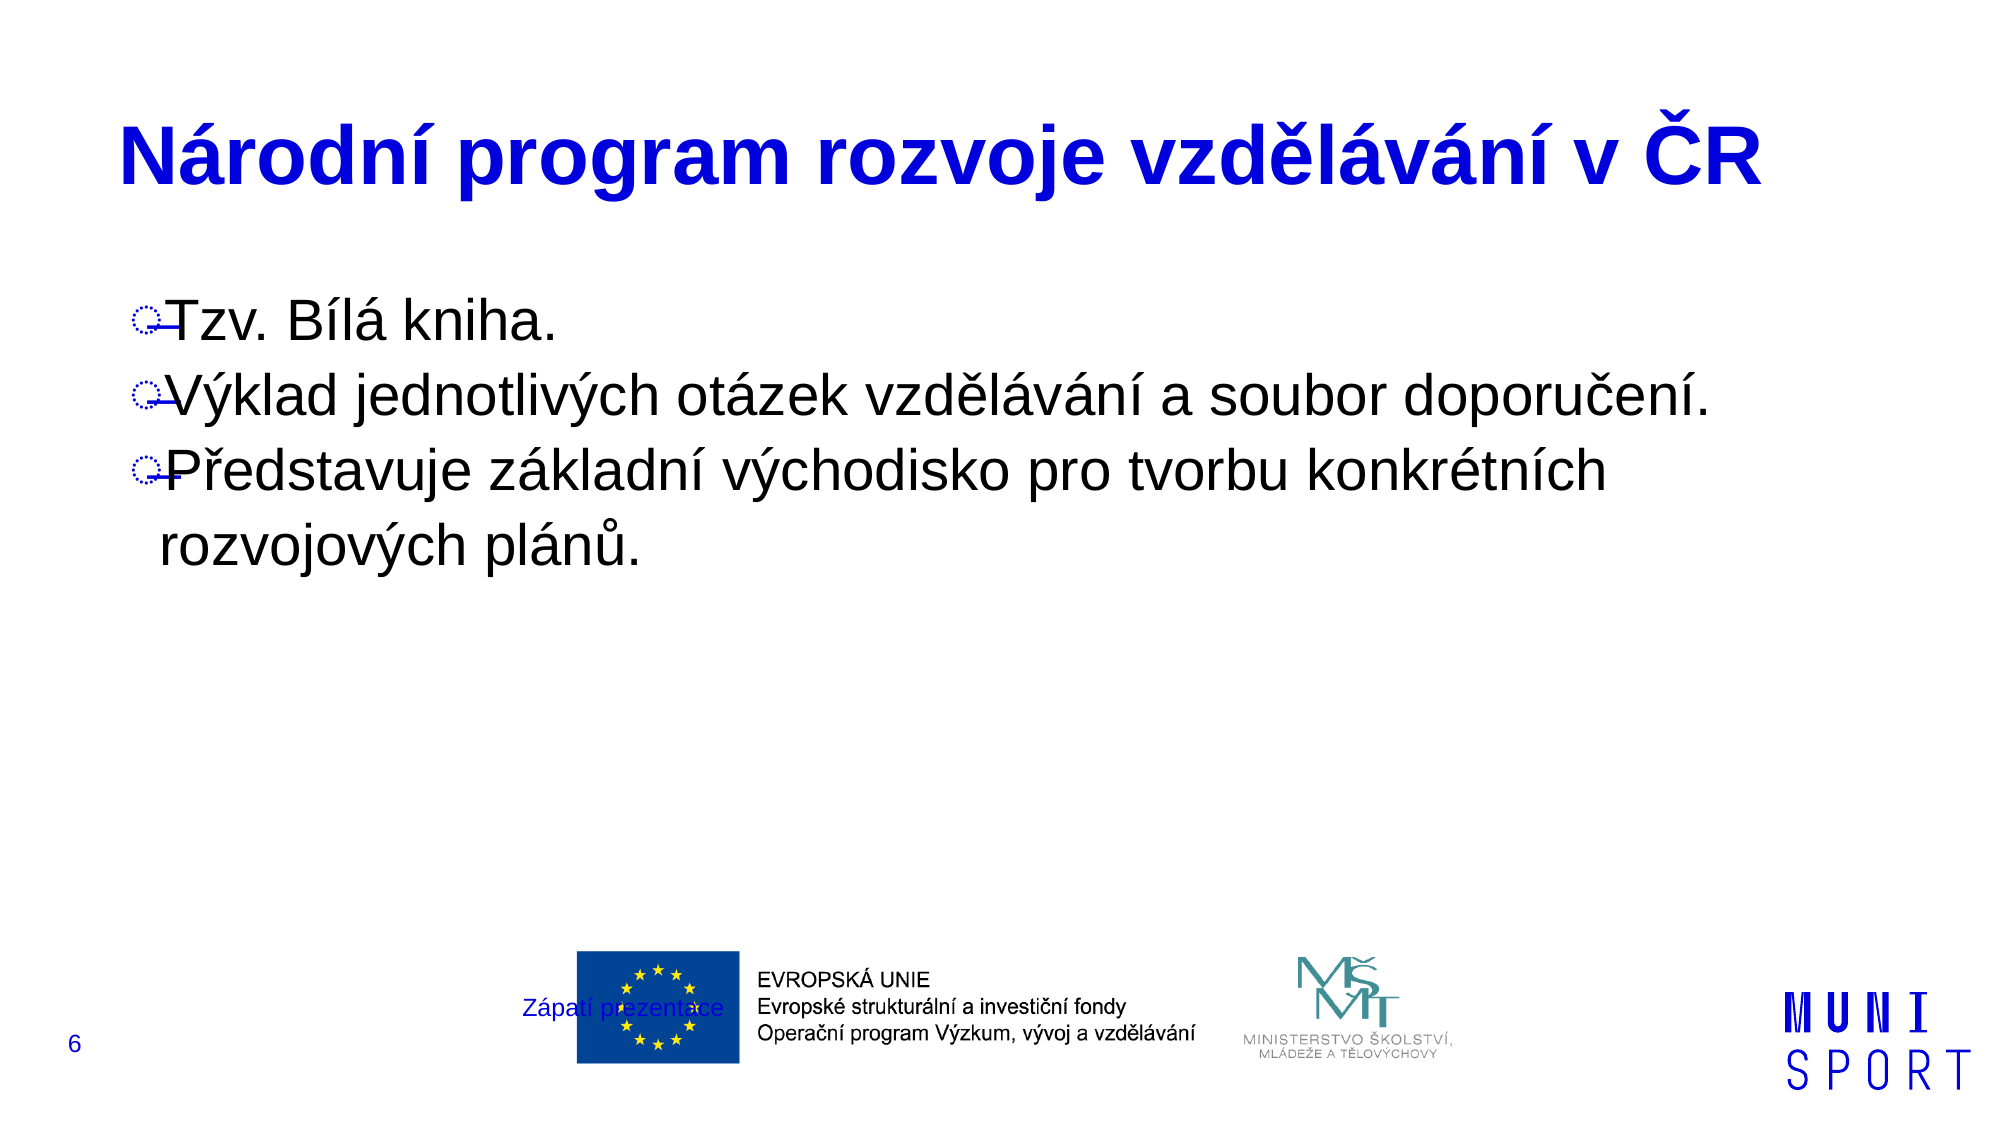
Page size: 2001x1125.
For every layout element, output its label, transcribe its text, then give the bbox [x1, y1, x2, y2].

title Národní program rozvoje vzdělávání v ČR [118, 118, 1883, 193]
list Tzv. Bílá kniha. Výklad jednotlivých otázek vzdělávání a soubor doporučení. Představuje základní východisko pro tvorbu konkrétních rozvojových plánů. [118, 277, 1883, 957]
slide_number 6 [67, 1021, 110, 1063]
footer Zápatí prezentace [522, 957, 1506, 1119]
